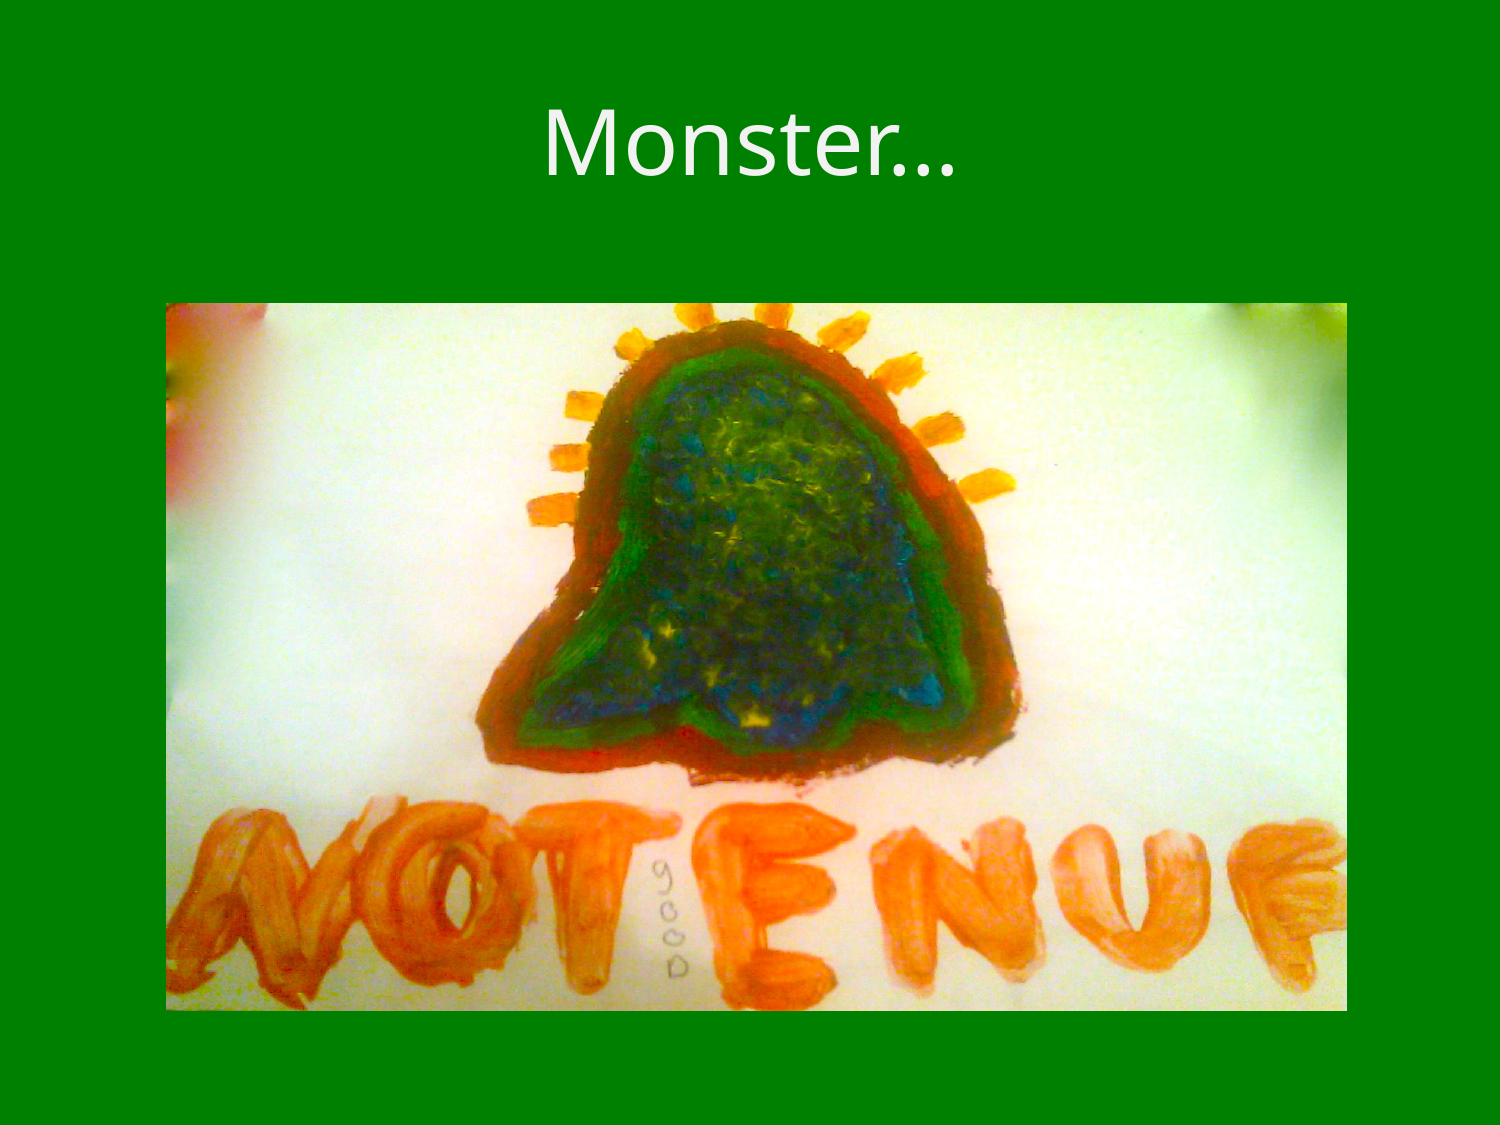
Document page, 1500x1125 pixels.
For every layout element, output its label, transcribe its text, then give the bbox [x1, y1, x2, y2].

title Monster… [75, 45, 1425, 233]
picture [166, 303, 1347, 1011]
